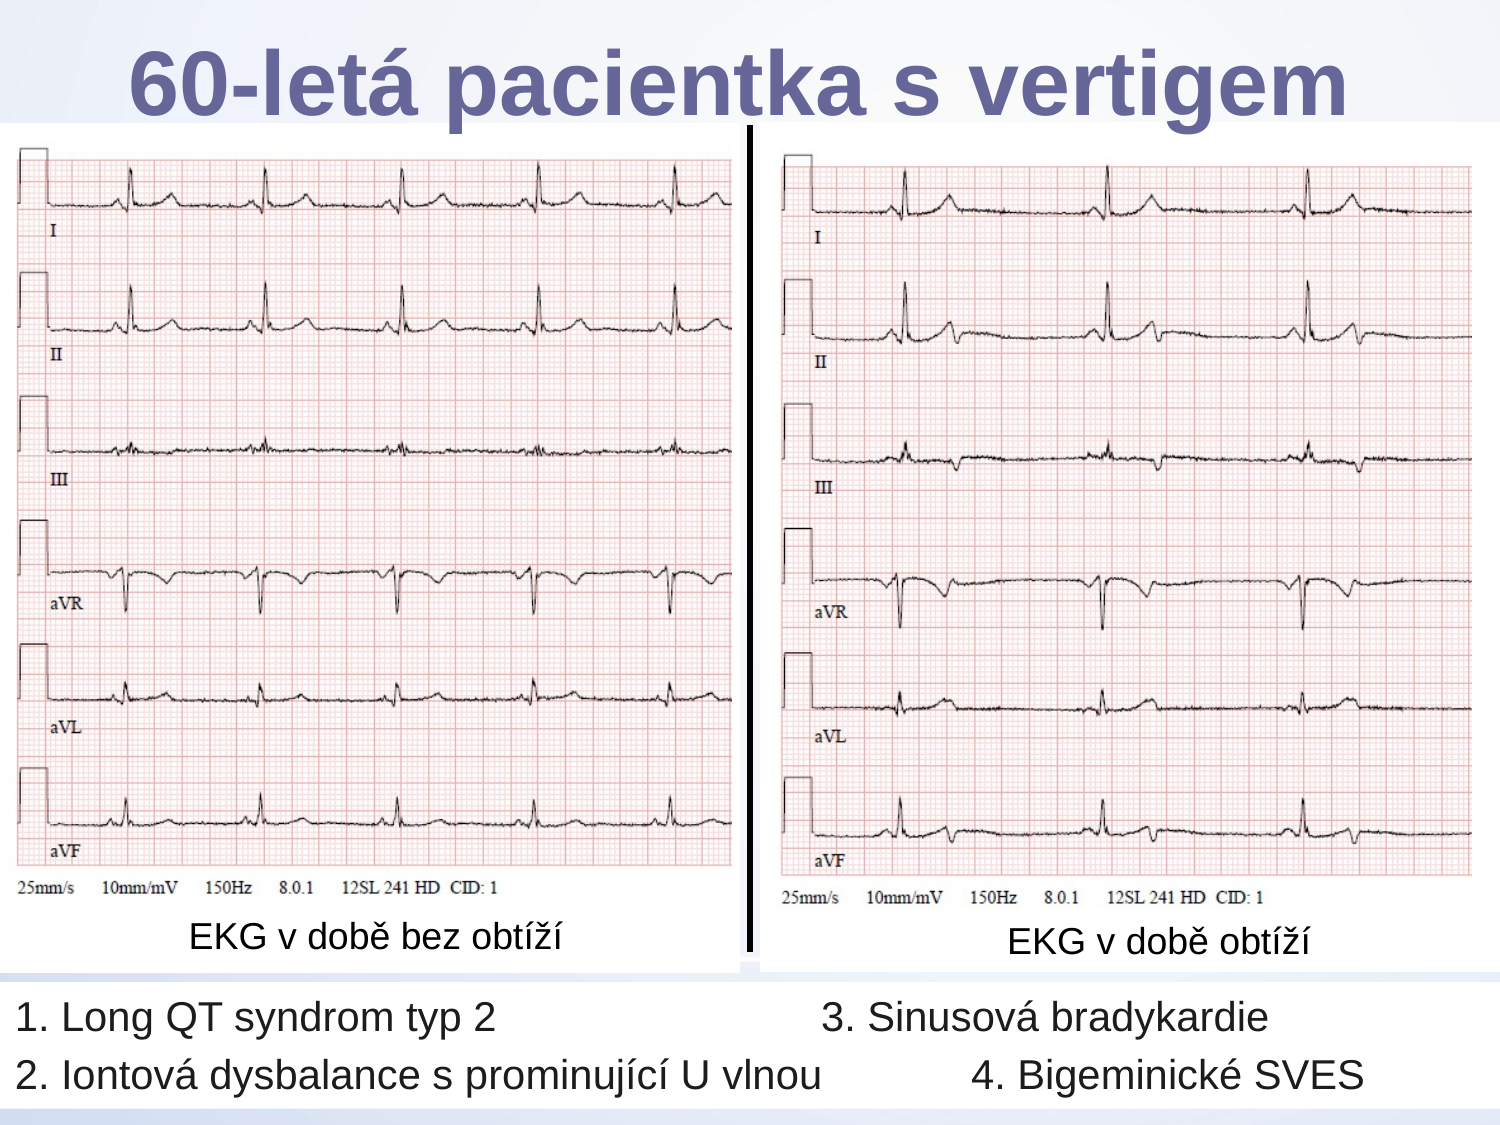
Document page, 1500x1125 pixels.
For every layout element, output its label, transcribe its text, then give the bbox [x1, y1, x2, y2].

picture [770, 146, 1473, 910]
picture [0, 147, 1500, 982]
picture [0, 0, 1500, 123]
text_box EKG v době obtíží [992, 919, 1327, 970]
text_box EKG v době bez obtíží [173, 904, 579, 965]
title 60-letá pacientka s vertigem [64, 10, 1415, 147]
picture [0, 1109, 1500, 1125]
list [7, 142, 733, 896]
text_box [0, 123, 740, 973]
text_box 1. Long QT syndrom typ 2 3. Sinusová bradykardie 2. Iontová dysbalance s prominující U vlnou 4. Bigeminické SVES [0, 982, 1500, 1109]
text_box [760, 122, 1500, 972]
